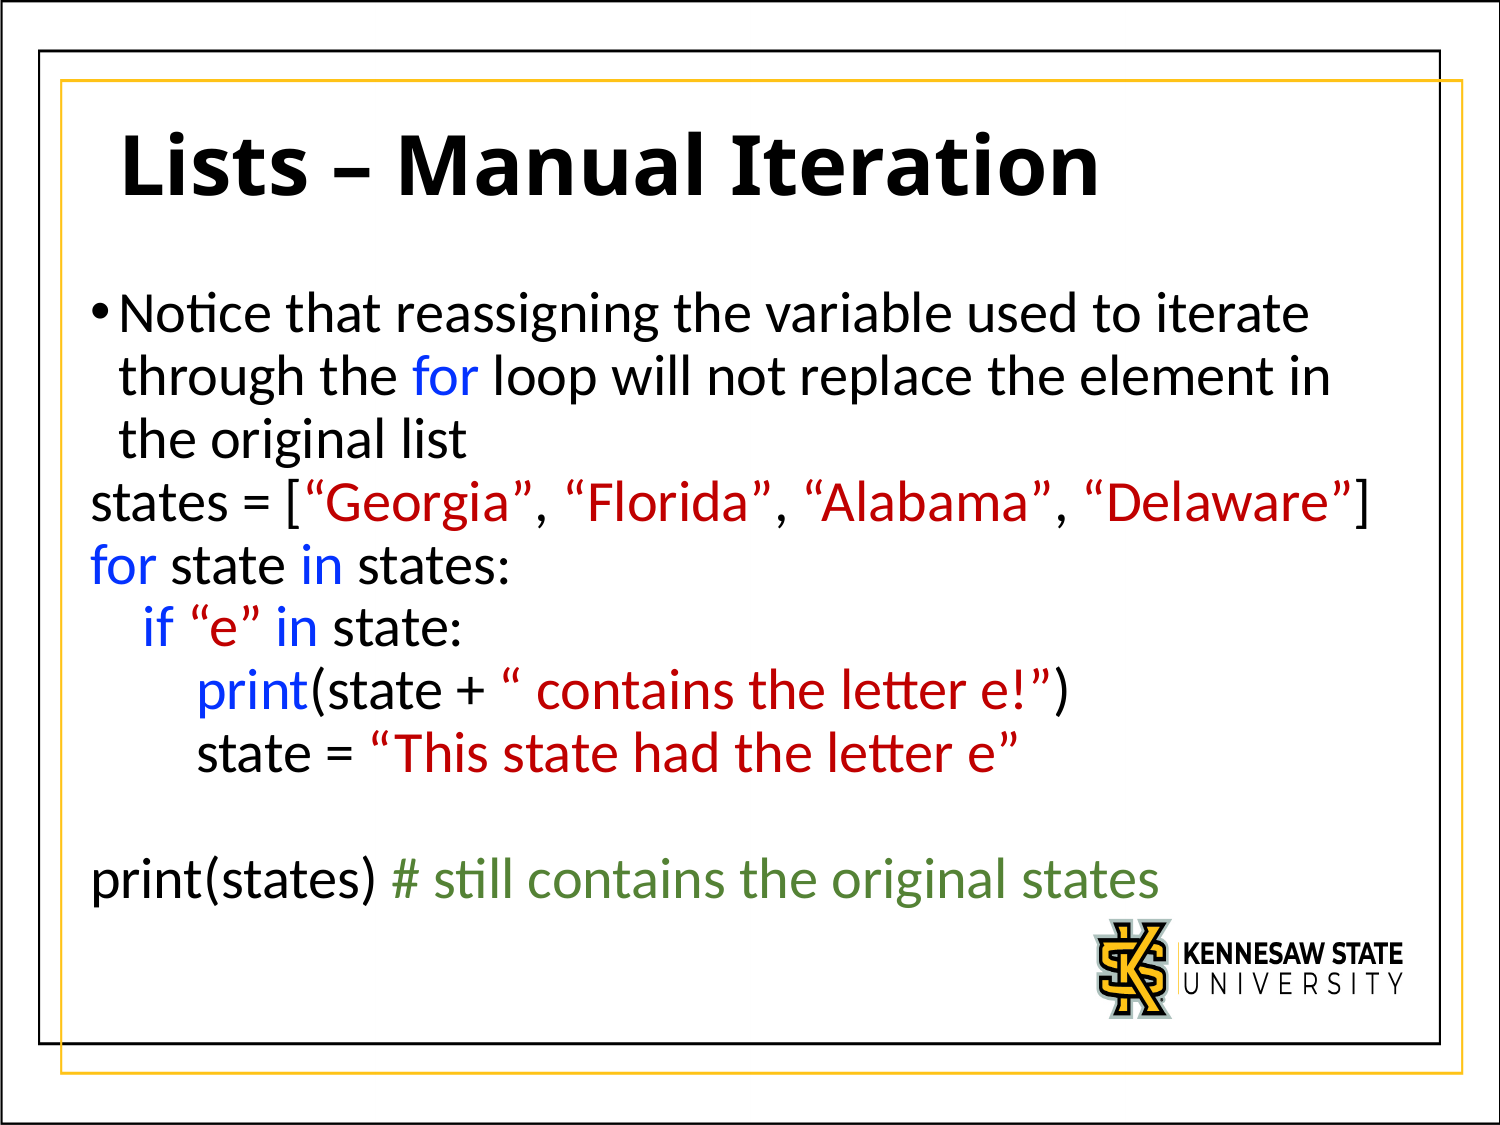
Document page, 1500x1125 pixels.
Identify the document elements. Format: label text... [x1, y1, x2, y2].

picture [0, 0, 1500, 1125]
title Lists – Manual Iteration [103, 59, 1397, 275]
list Notice that reassigning the variable used to iterate through the for loop will not replace the element in the original list states = [“Georgia”, “Florida”, “Alabama”, “Delaware”] for state in states: if “e” in state: print(state + “ contains the letter e!”) state = “This state had the letter e” print(states) # still contains the original states [75, 275, 1425, 963]
